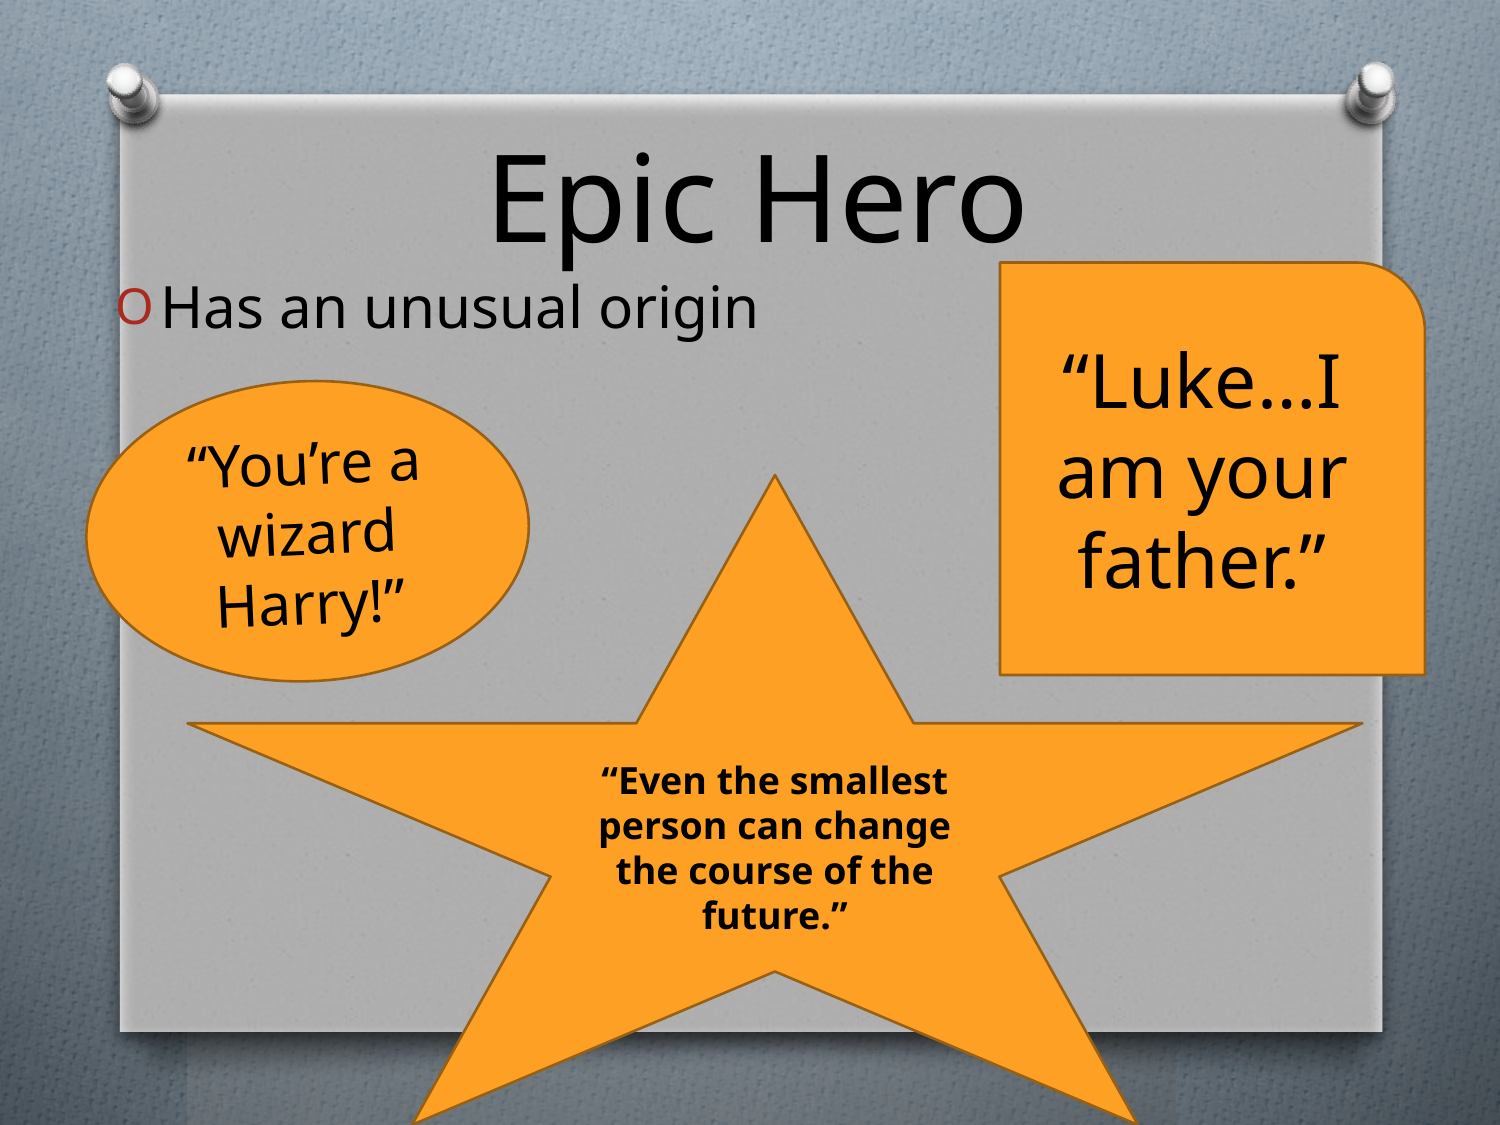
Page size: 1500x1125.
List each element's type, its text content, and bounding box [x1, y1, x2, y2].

text_box Epic Hero [88, 112, 1427, 275]
picture [1317, 35, 1439, 127]
text_box “Even the smallest person can change the course of the future.” [186, 473, 1364, 1125]
list Has an unusual origin [100, 262, 1438, 1000]
picture [75, 29, 198, 121]
text_box “You’re a wizard Harry!” [85, 379, 531, 683]
text_box “Luke…I am your father.” [998, 275, 1427, 677]
